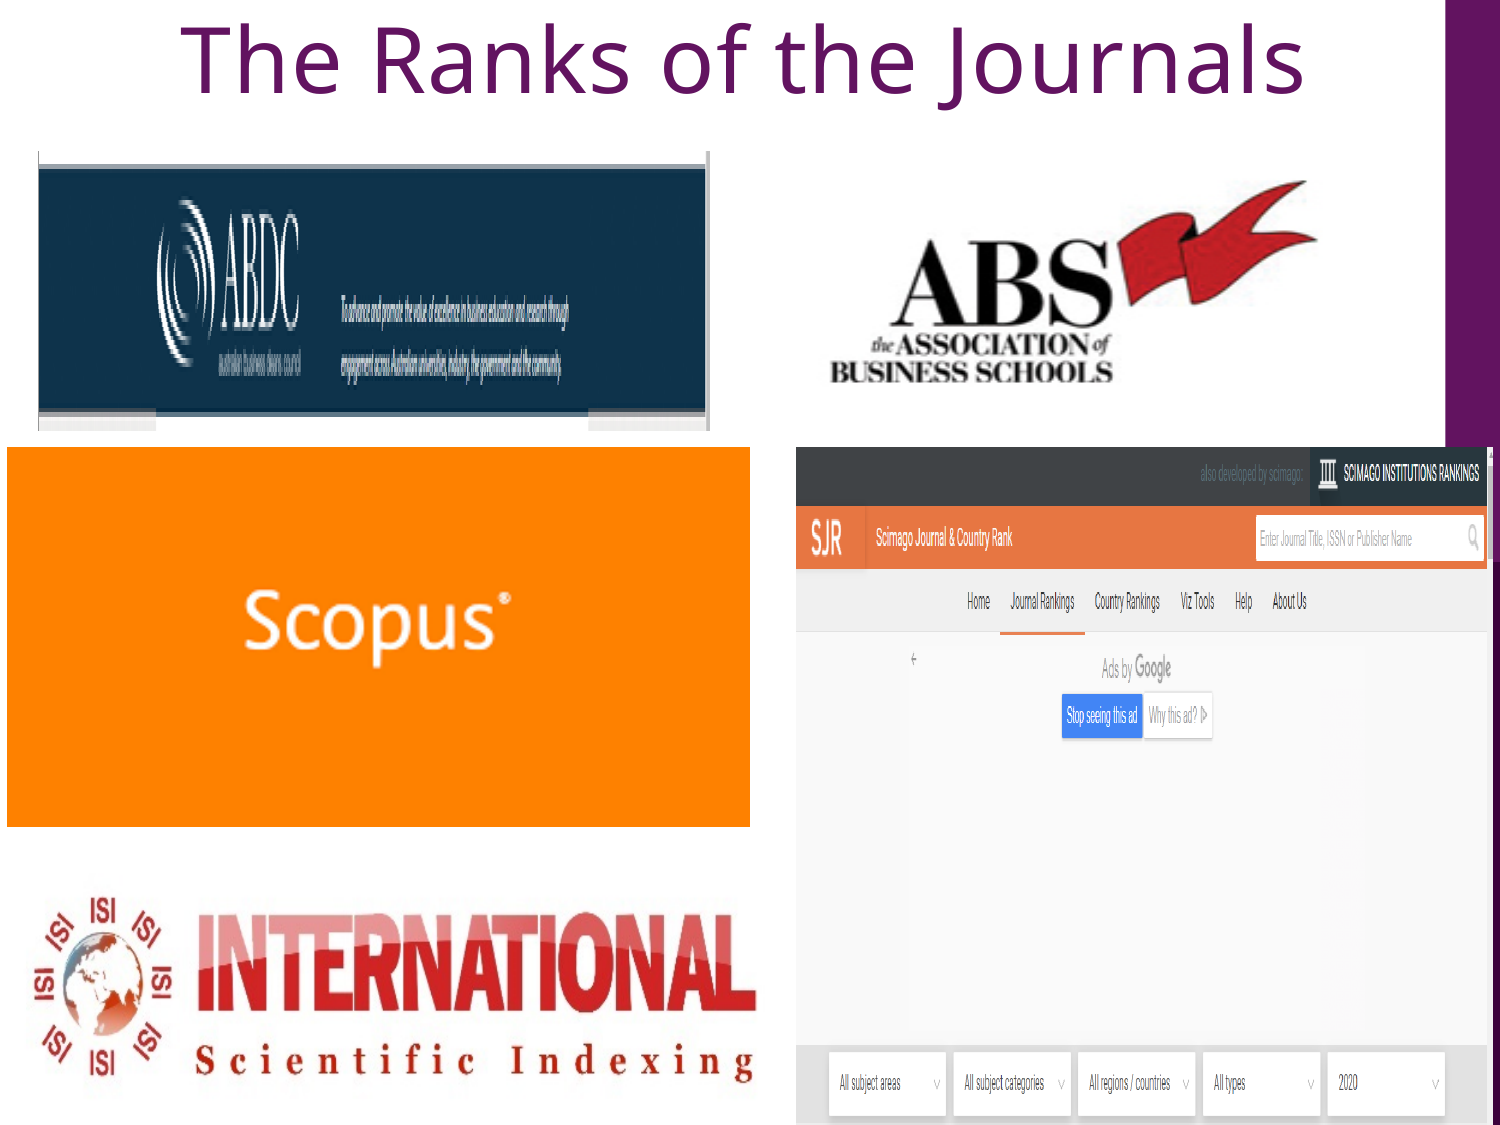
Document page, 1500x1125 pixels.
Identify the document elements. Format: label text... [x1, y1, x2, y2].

picture [7, 873, 777, 1102]
picture [796, 447, 1493, 1125]
title The Ranks of the Journals [59, 28, 1431, 136]
picture [37, 151, 1395, 431]
picture [7, 447, 750, 827]
